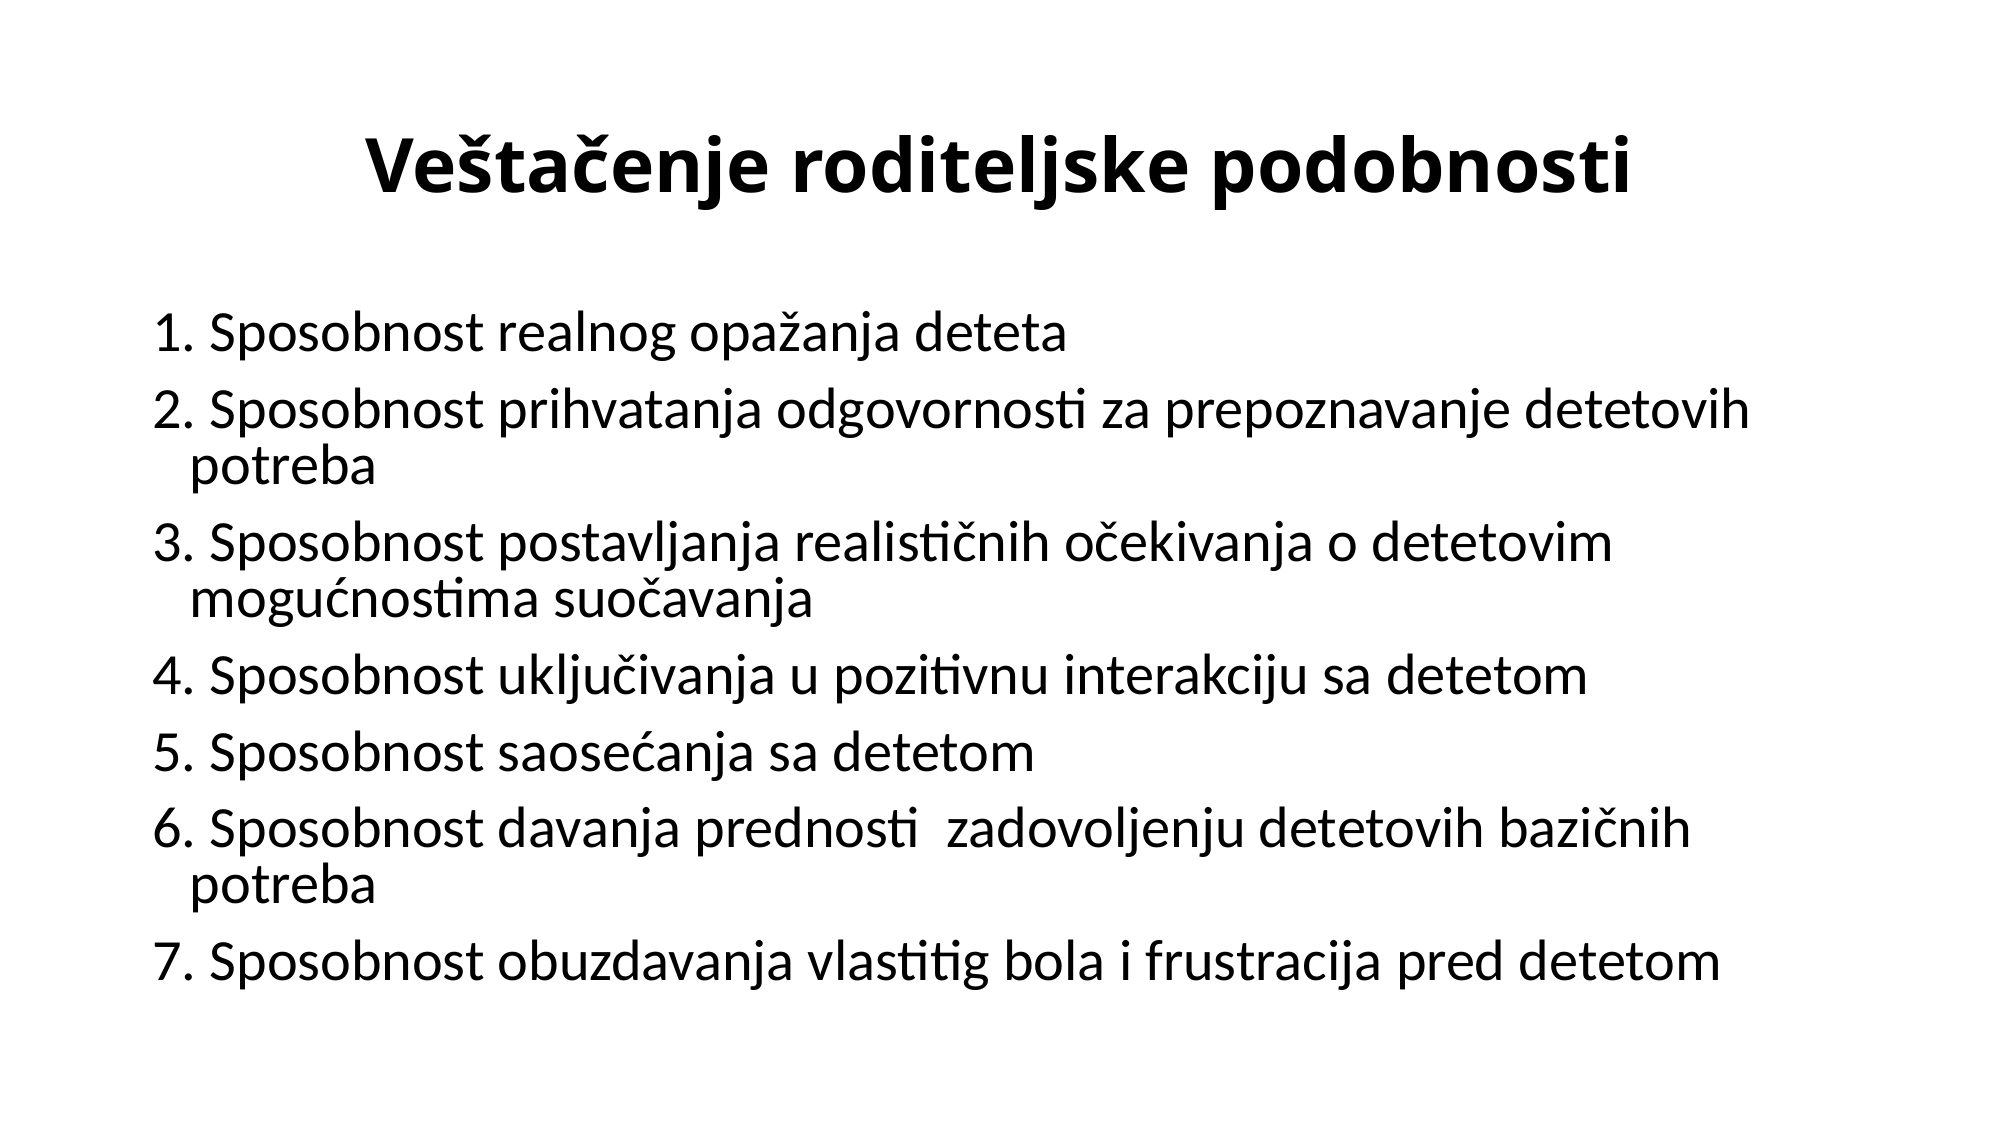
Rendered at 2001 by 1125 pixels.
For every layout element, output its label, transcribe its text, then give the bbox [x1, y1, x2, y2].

list 1. Sposobnost realnog opažanja deteta 2. Sposobnost prihvatanja odgovornosti za prepoznavanje detetovih potreba 3. Sposobnost postavljanja realističnih očekivanja o detetovim mogućnostima suočavanja 4. Sposobnost uključivanja u pozitivnu interakciju sa detetom 5. Sposobnost saosećanja sa detetom 6. Sposobnost davanja prednosti zadovoljenju detetovih bazičnih potreba 7. Sposobnost obuzdavanja vlastitig bola i frustracija pred detetom [137, 299, 1863, 1014]
title Veštačenje roditeljske podobnosti [137, 59, 1863, 278]
